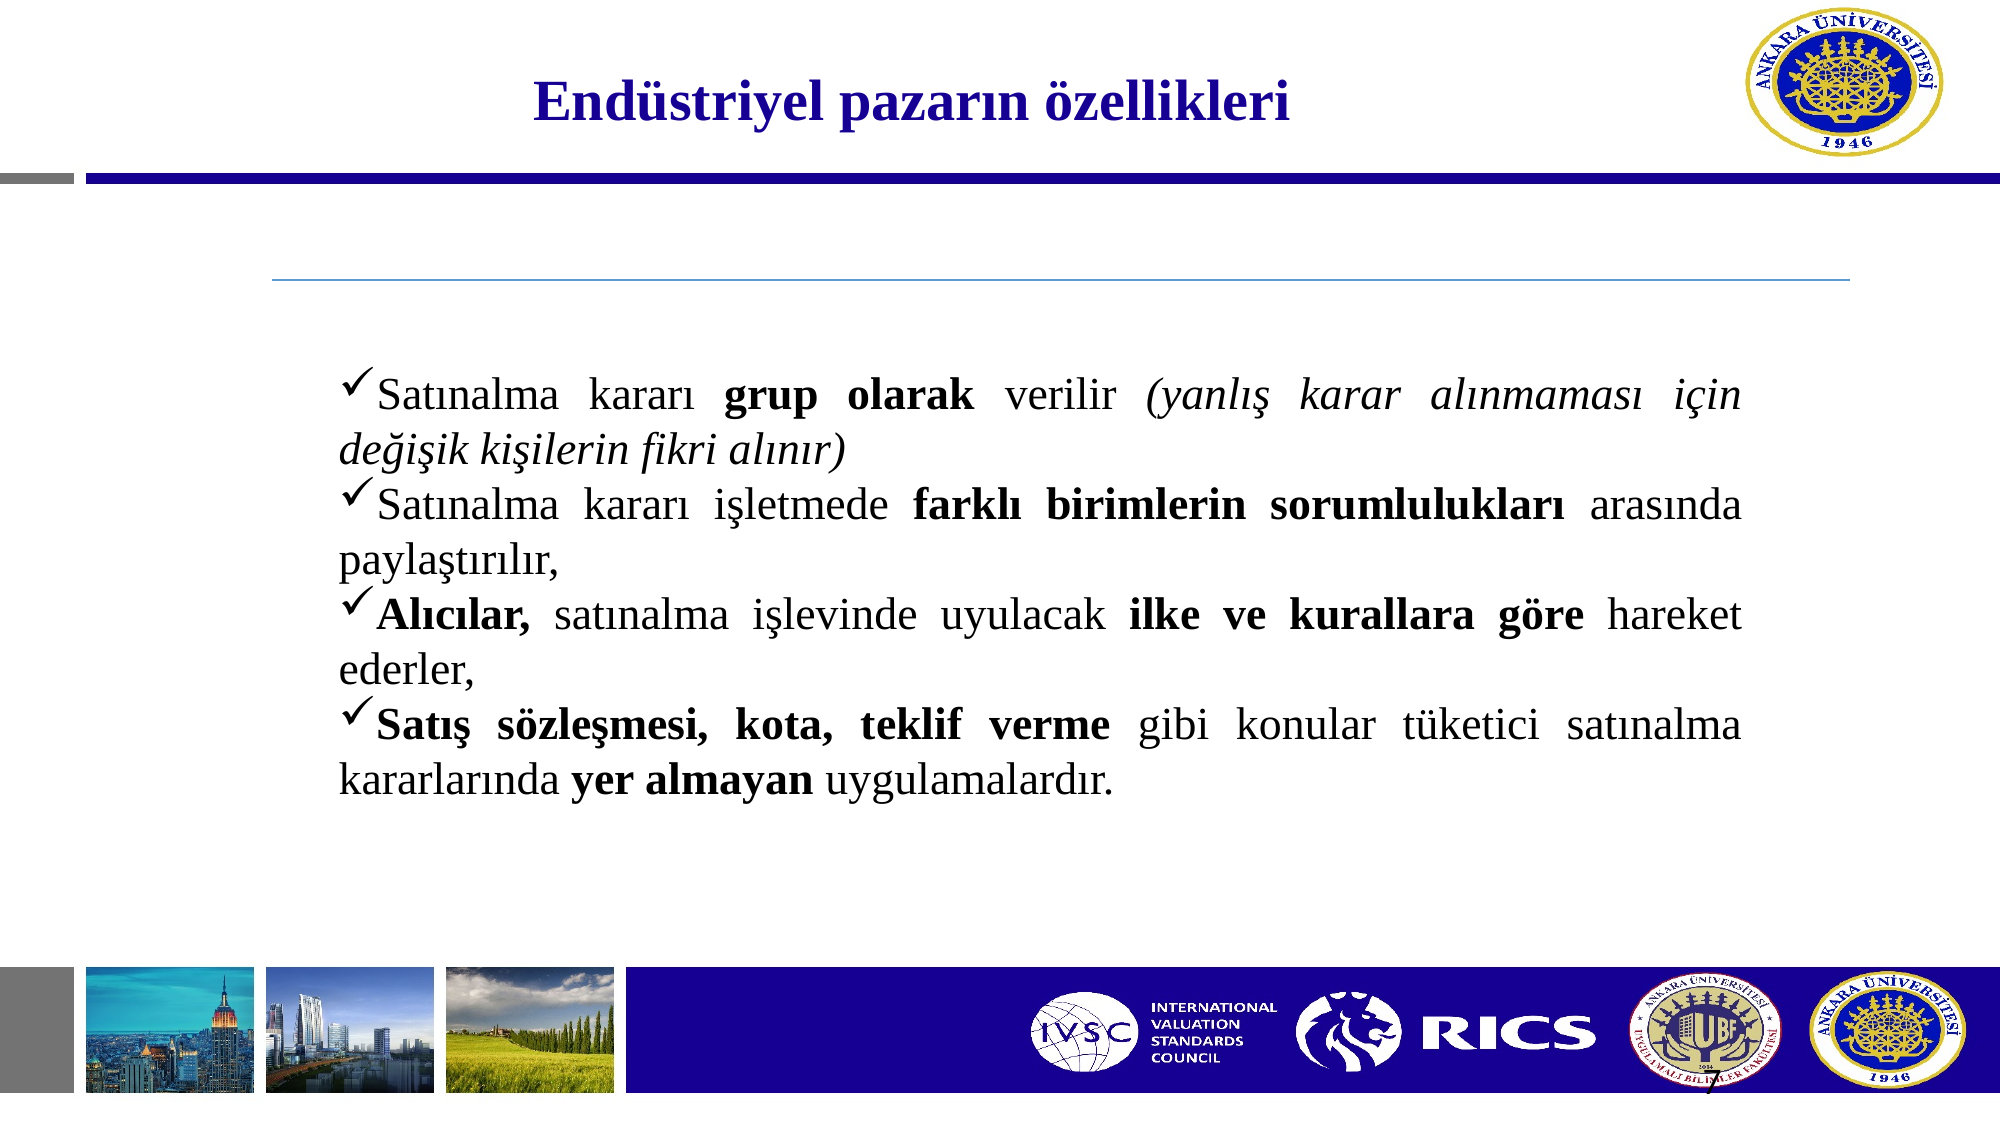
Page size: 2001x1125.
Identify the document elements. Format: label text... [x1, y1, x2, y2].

title Endüstriyel pazarın özellikleri [177, 62, 1647, 161]
slide_number 7 [1687, 1050, 1863, 1096]
text_box Satınalma kararı grup olarak verilir (yanlış karar alınmaması için değişik kişilerin fikri alınır) Satınalma kararı işletmede farklı birimlerin sorumlulukları arasında paylaştırılır, Alıcılar, satınalma işlevinde uyulacak ilke ve kurallara göre hareket ederler, Satış sözleşmesi, kota, teklif verme gibi konular tüketici satınalma kararlarında yer almayan uygulamalardır. [323, 356, 1758, 811]
picture [0, 0, 2000, 1125]
